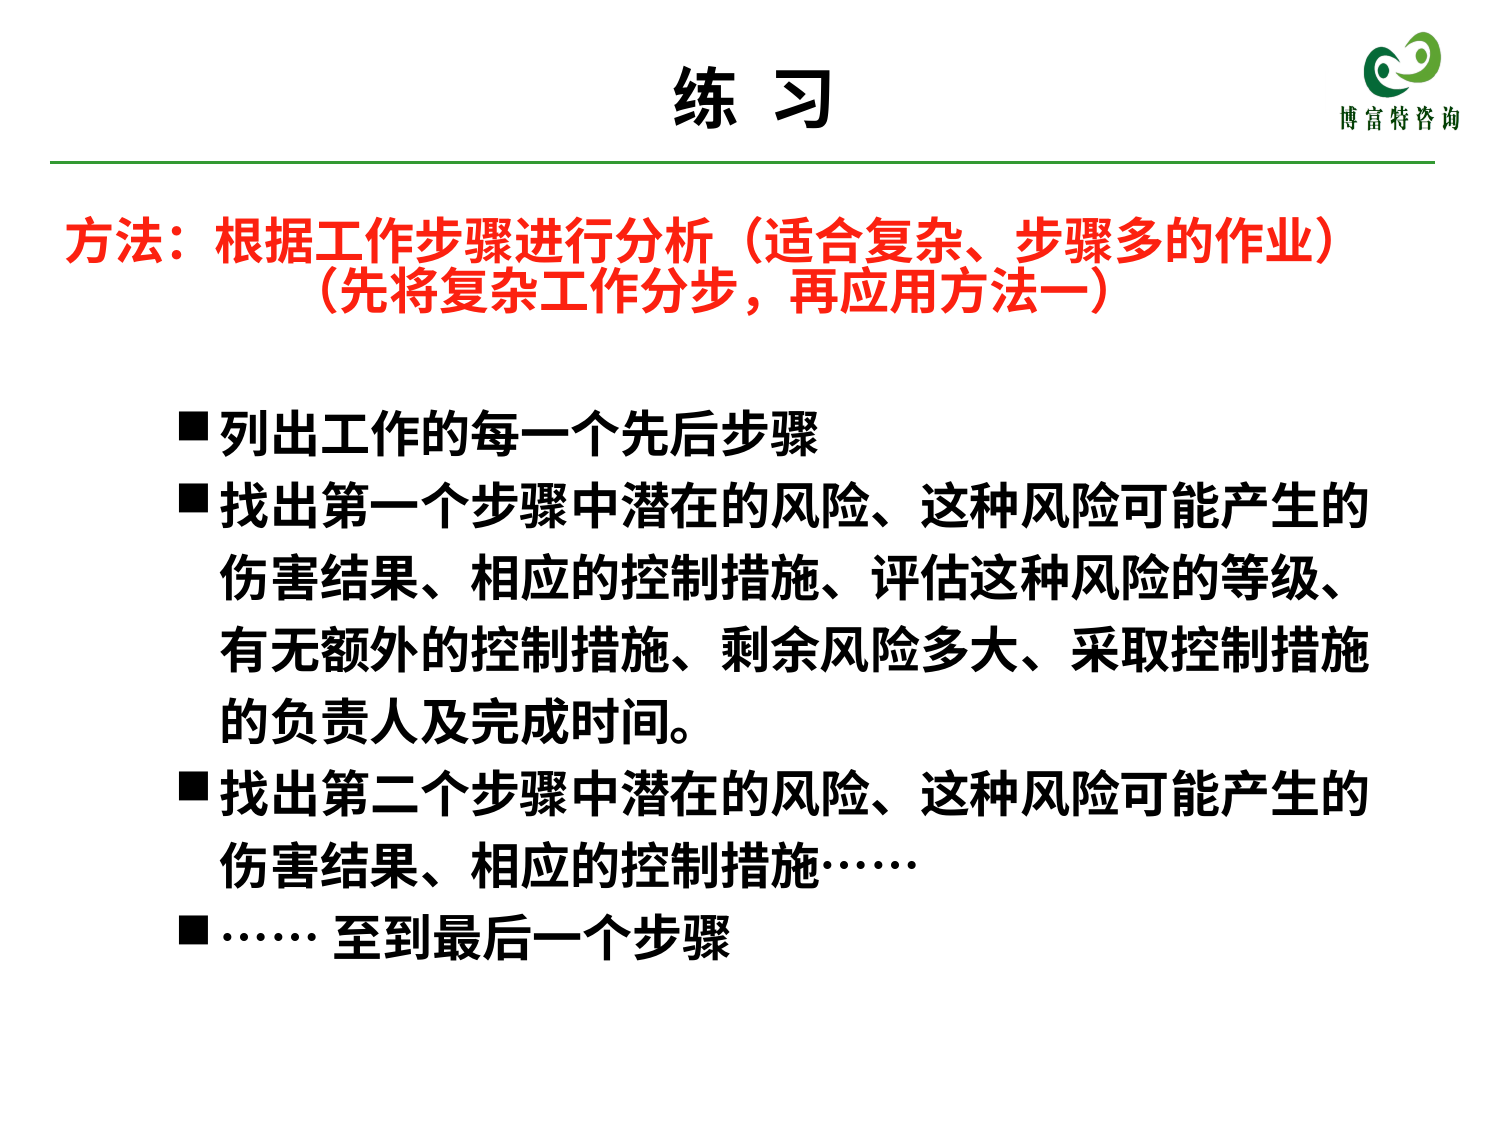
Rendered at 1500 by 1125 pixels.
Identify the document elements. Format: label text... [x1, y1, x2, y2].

picture [1325, 31, 1479, 134]
text_box 列出工作的每一个先后步骤 找出第一个步骤中潜在的风险、这种风险可能产生的伤害结果、相应的控制措施、评估这种风险的等级、有无额外的控制措施、剩余风险多大、采取控制措施的负责人及完成时间。 找出第二个步骤中潜在的风险、这种风险可能产生的伤害结果、相应的控制措施…… ……至到最后一个步骤 [174, 344, 1386, 973]
text_box 练 习 [657, 49, 851, 145]
text_box 方法：根据工作步骤进行分析（适合复杂、步骤多的作业） （先将复杂工作分步，再应用方法一） [37, 212, 1392, 344]
